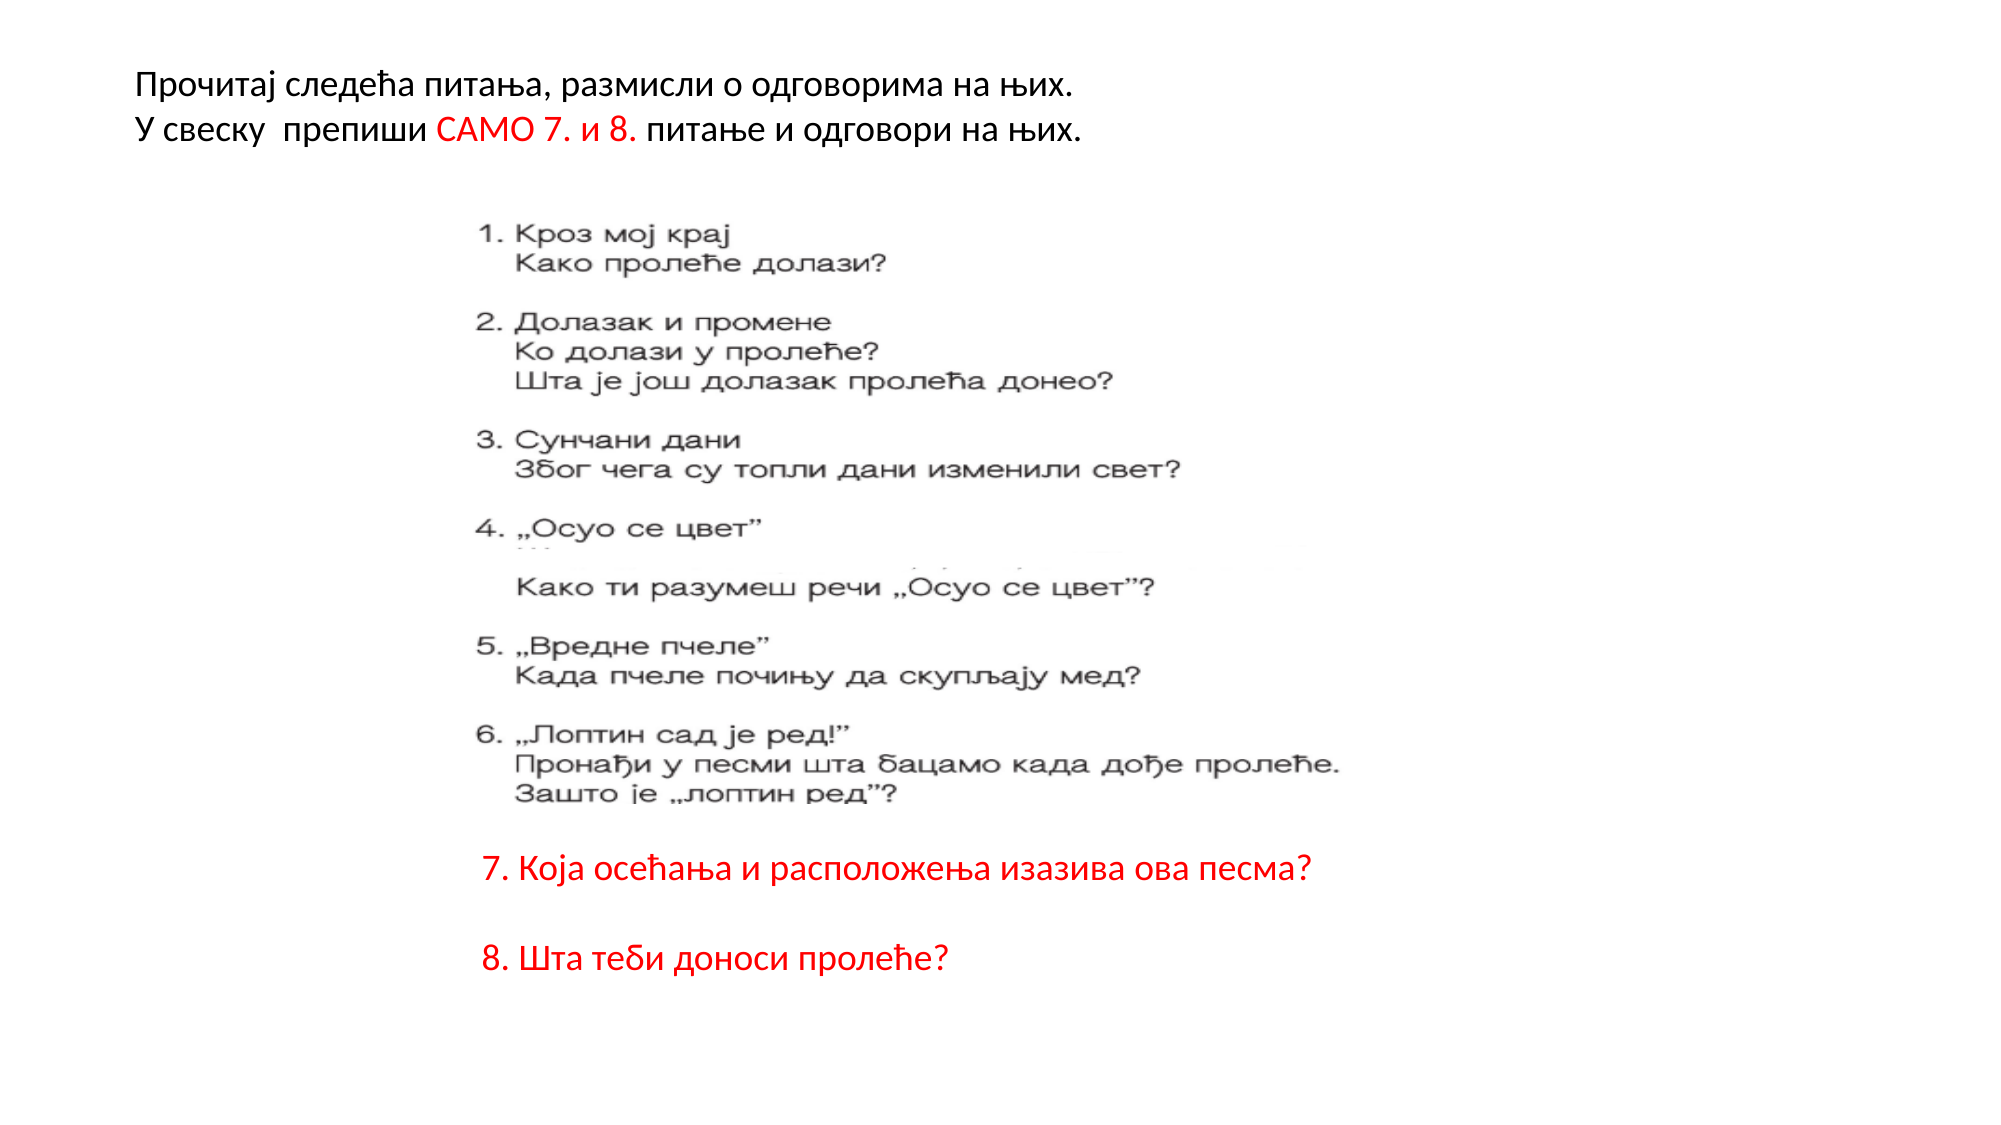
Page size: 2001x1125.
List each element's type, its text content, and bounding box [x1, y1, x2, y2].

text_box 7. Која осећања и расположења изазива ова песма? 8. Шта теби доноси пролеће? [466, 836, 1353, 986]
picture [451, 216, 1368, 804]
text_box [105, 186, 1674, 1110]
text_box Прочитај следећа питања, размисли о одговорима на њих. У свеску препиши САМО 7. и 8. питање и одговори на њих. [119, 51, 1368, 157]
text_box [197, 162, 1715, 1046]
